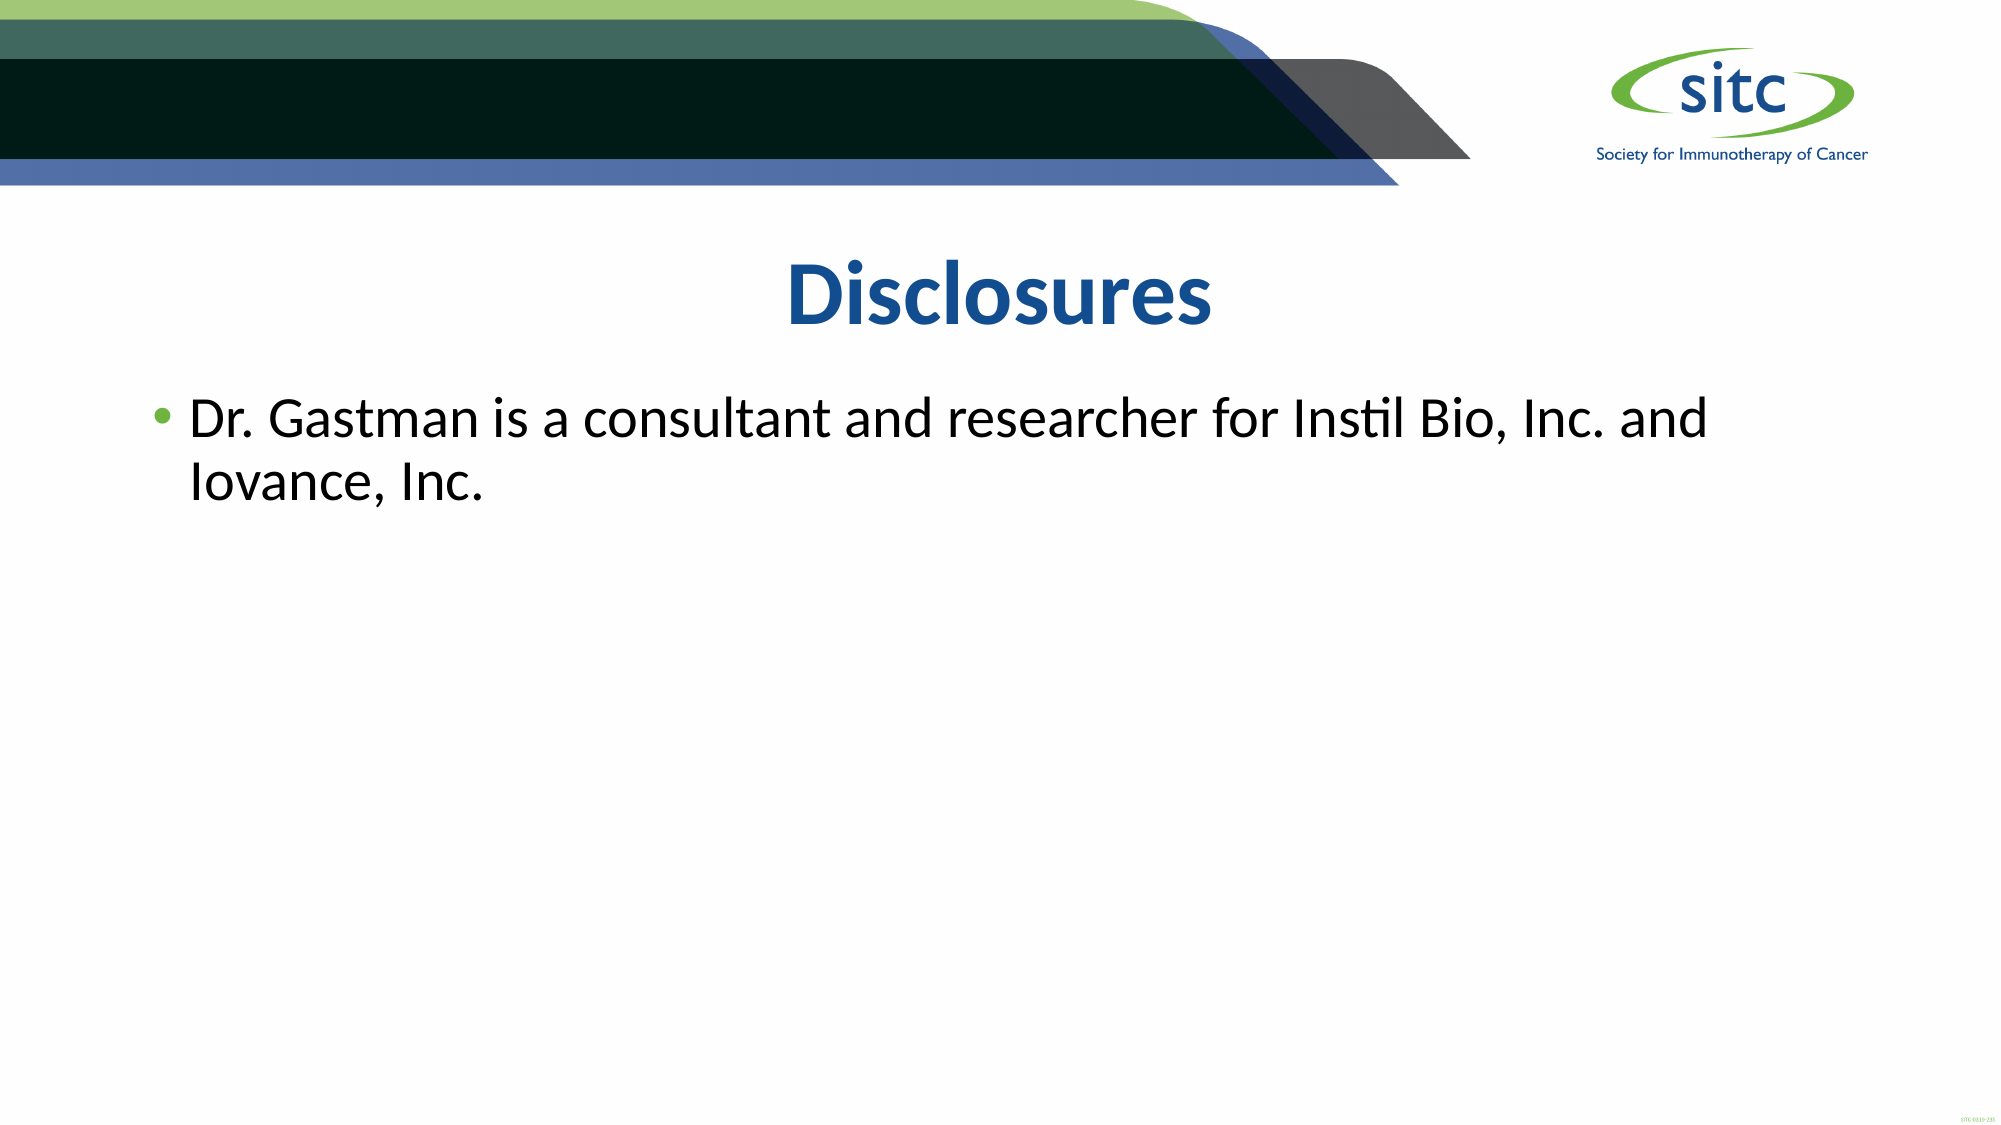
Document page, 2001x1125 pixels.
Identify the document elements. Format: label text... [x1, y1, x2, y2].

picture [0, 0, 2000, 1125]
title Disclosures [137, 185, 1863, 379]
list Dr. Gastman is a consultant and researcher for Instil Bio, Inc. and Iovance, Inc. [137, 379, 1863, 1094]
